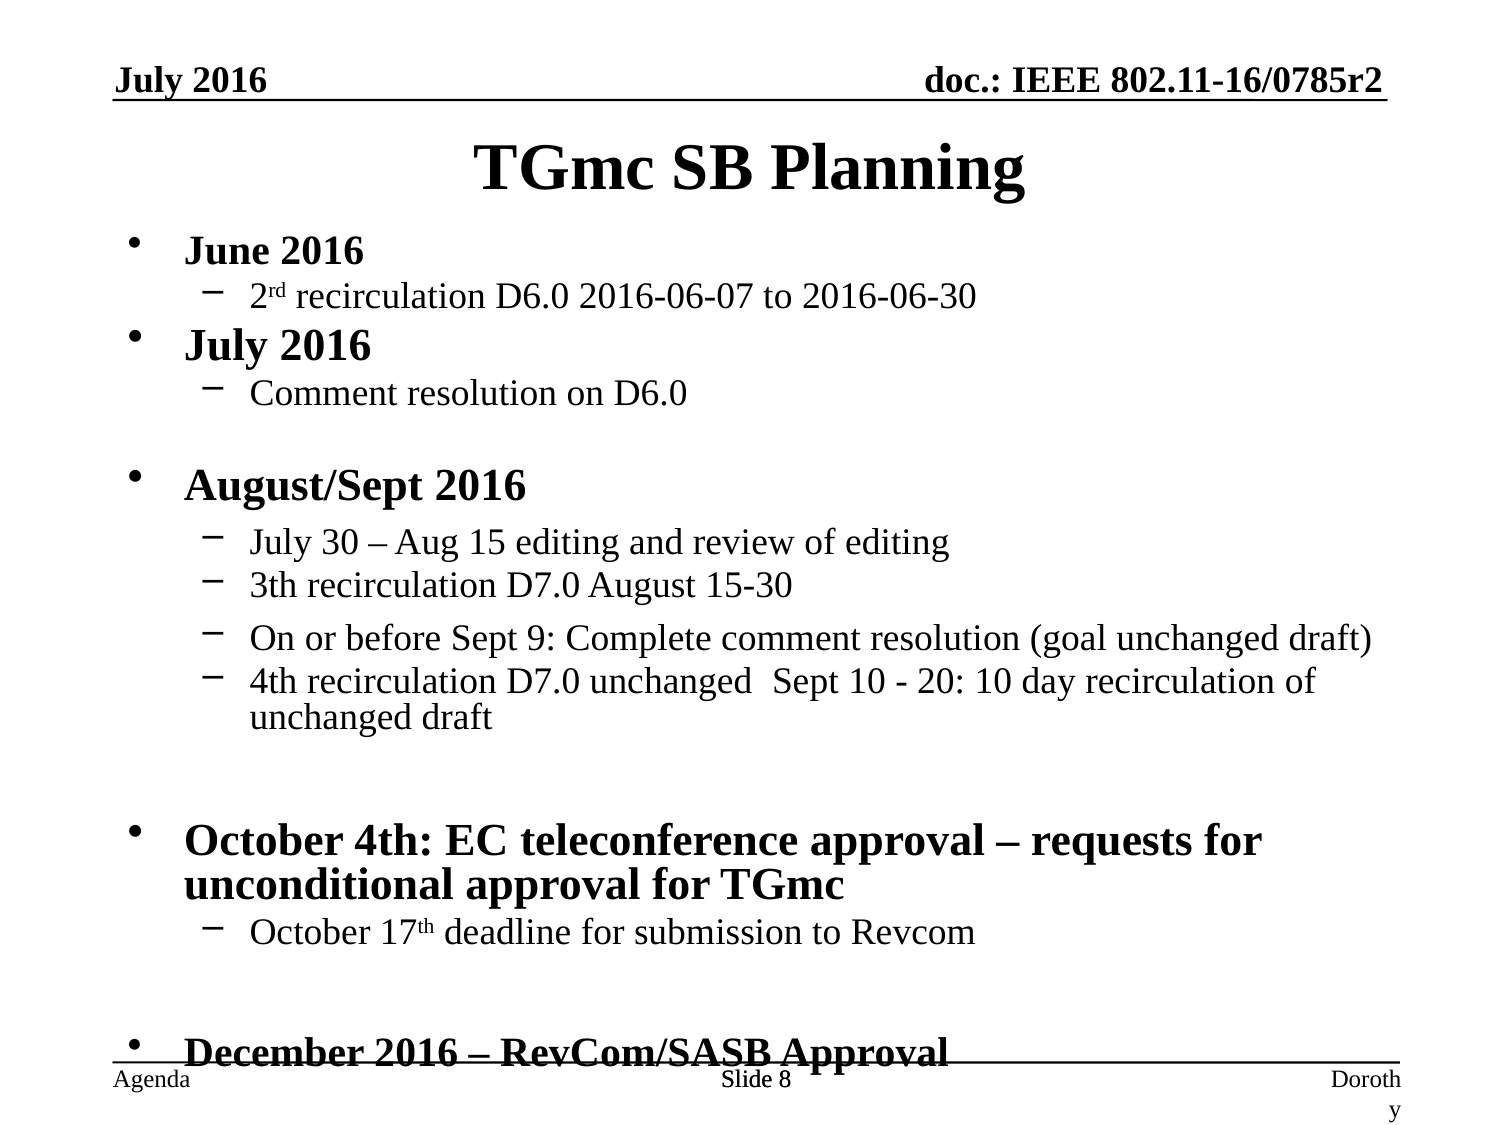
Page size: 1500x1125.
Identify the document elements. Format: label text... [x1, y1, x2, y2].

title TGmc SB Planning [112, 75, 1388, 224]
footer Dorothy Stanley, HP Enterprise [1325, 1062, 1402, 1093]
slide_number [114, 54, 425, 75]
text_box Slide 8 [675, 1062, 838, 1093]
list June 2016 2rd recirculation D6.0 2016-06-07 to 2016-06-30 July 2016 Comment resolution on D6.0 August/Sept 2016 July 30 – Aug 15 editing and review of editing 3th recirculation D7.0 August 15-30 On or before Sept 9: Complete comment resolution (goal unchanged draft) 4th recirculation D7.0 unchanged Sept 10 - 20: 10 day recirculation of unchanged draft October 4th: EC teleconference approval – requests for unconditional approval for TGmc October 17th deadline for submission to Revcom December 2016 – RevCom/SASB Approval [112, 224, 1425, 1050]
